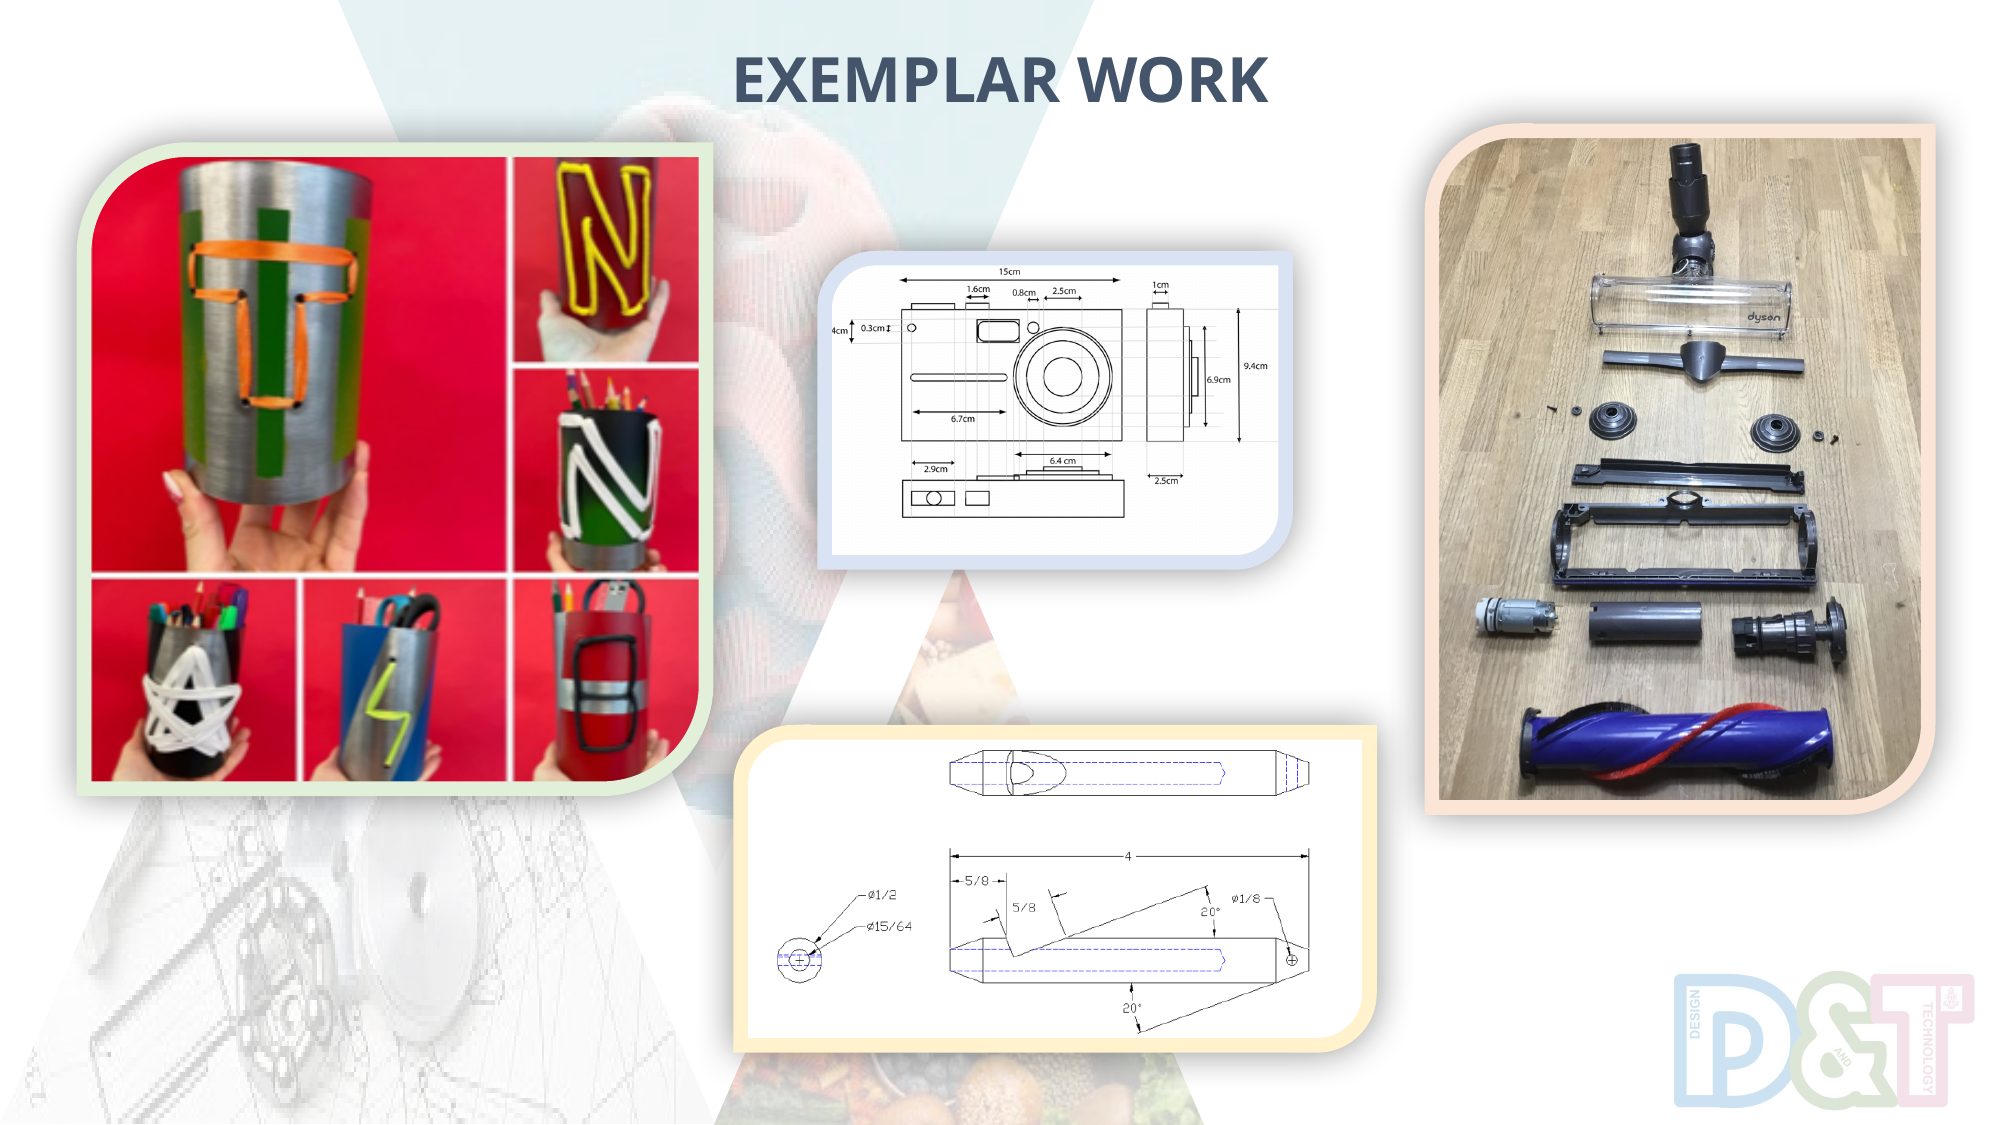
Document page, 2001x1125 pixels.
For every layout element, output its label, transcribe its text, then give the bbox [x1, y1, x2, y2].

picture [824, 258, 1286, 563]
picture [740, 732, 1370, 1046]
picture [84, 149, 706, 789]
picture [1431, 130, 1929, 808]
text_box EXEMPLAR WORK [716, 32, 1285, 123]
